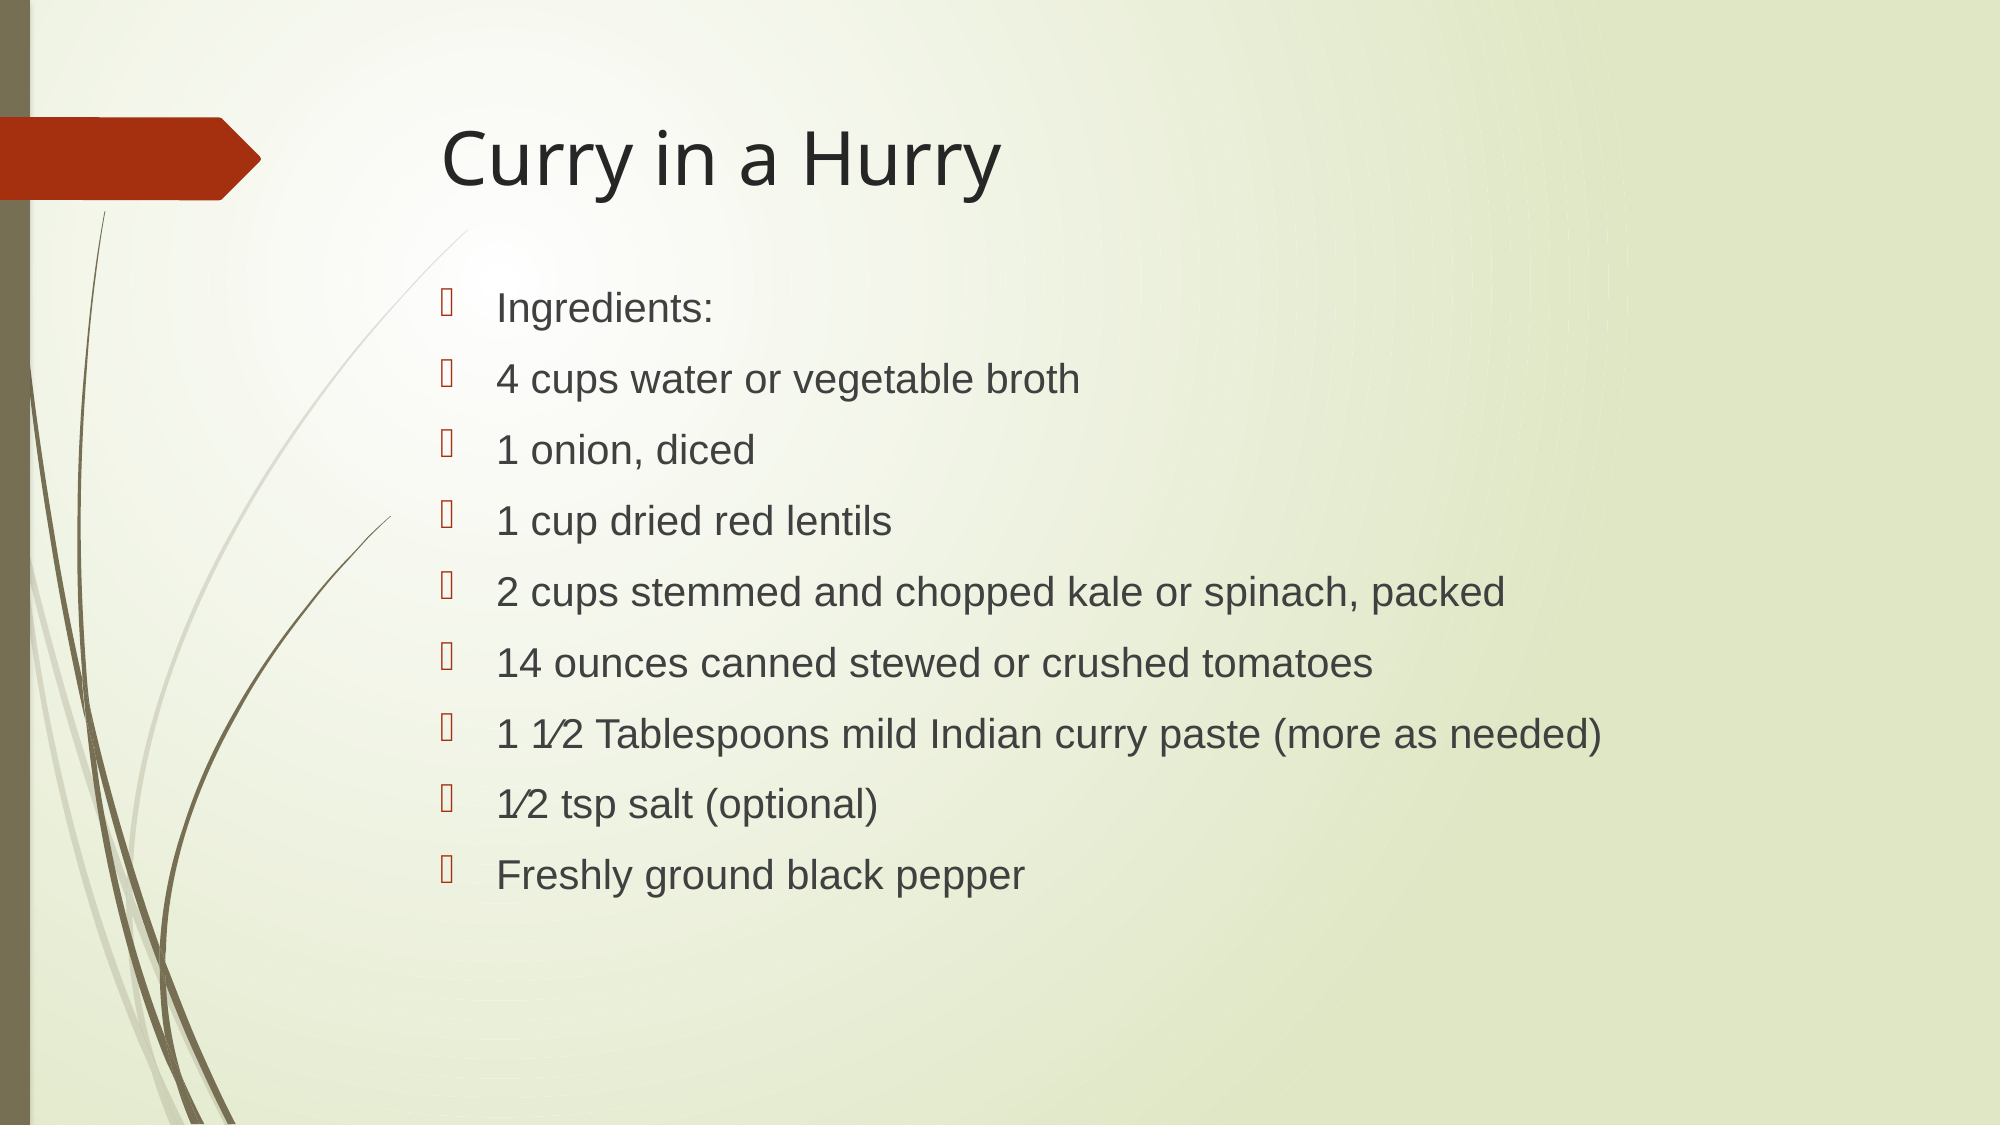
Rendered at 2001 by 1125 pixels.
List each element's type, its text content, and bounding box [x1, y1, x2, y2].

title Curry in a Hurry [425, 102, 1888, 273]
list Ingredients: 4 cups water or vegetable broth 1 onion, diced 1 cup dried red lentils 2 cups stemmed and chopped kale or spinach, packed 14 ounces canned stewed or crushed tomatoes 1 1⁄2 Tablespoons mild Indian curry paste (more as needed) 1⁄2 tsp salt (optional) Freshly ground black pepper [424, 273, 1888, 1037]
